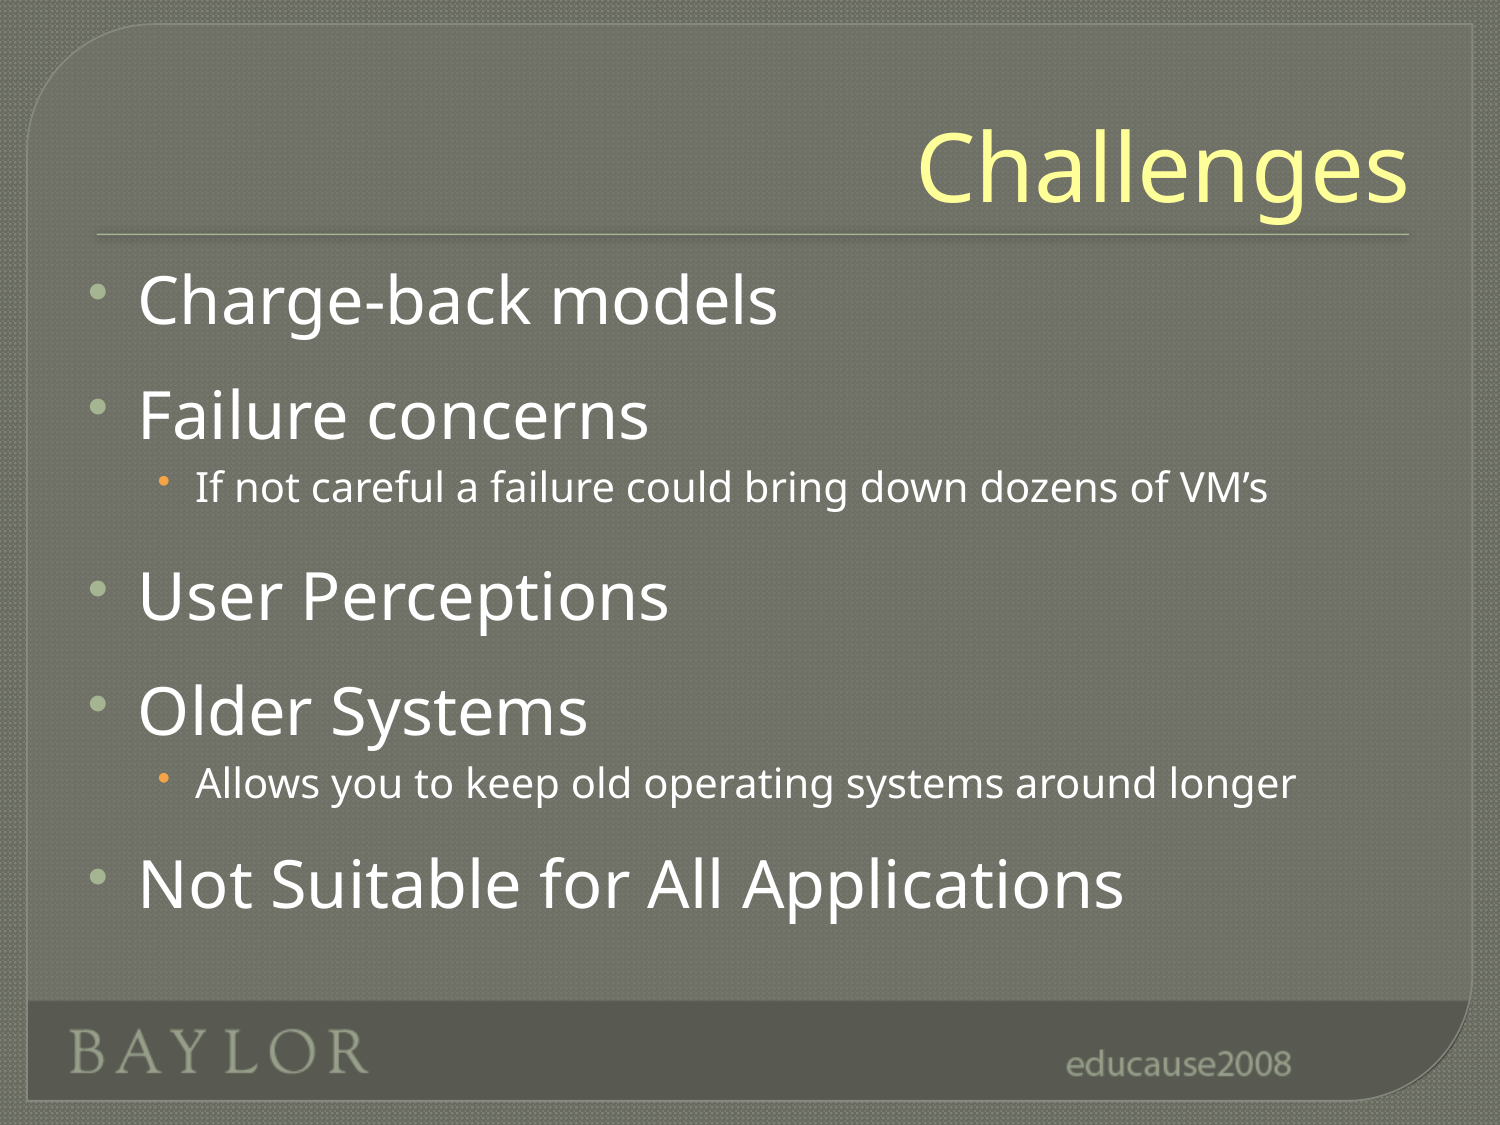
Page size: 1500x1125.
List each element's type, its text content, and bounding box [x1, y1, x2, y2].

list Charge-back models Failure concerns If not careful a failure could bring down dozens of VM’s User Perceptions Older Systems Allows you to keep old operating systems around longer Not Suitable for All Applications [74, 249, 1426, 918]
title Challenges [75, 41, 1425, 230]
